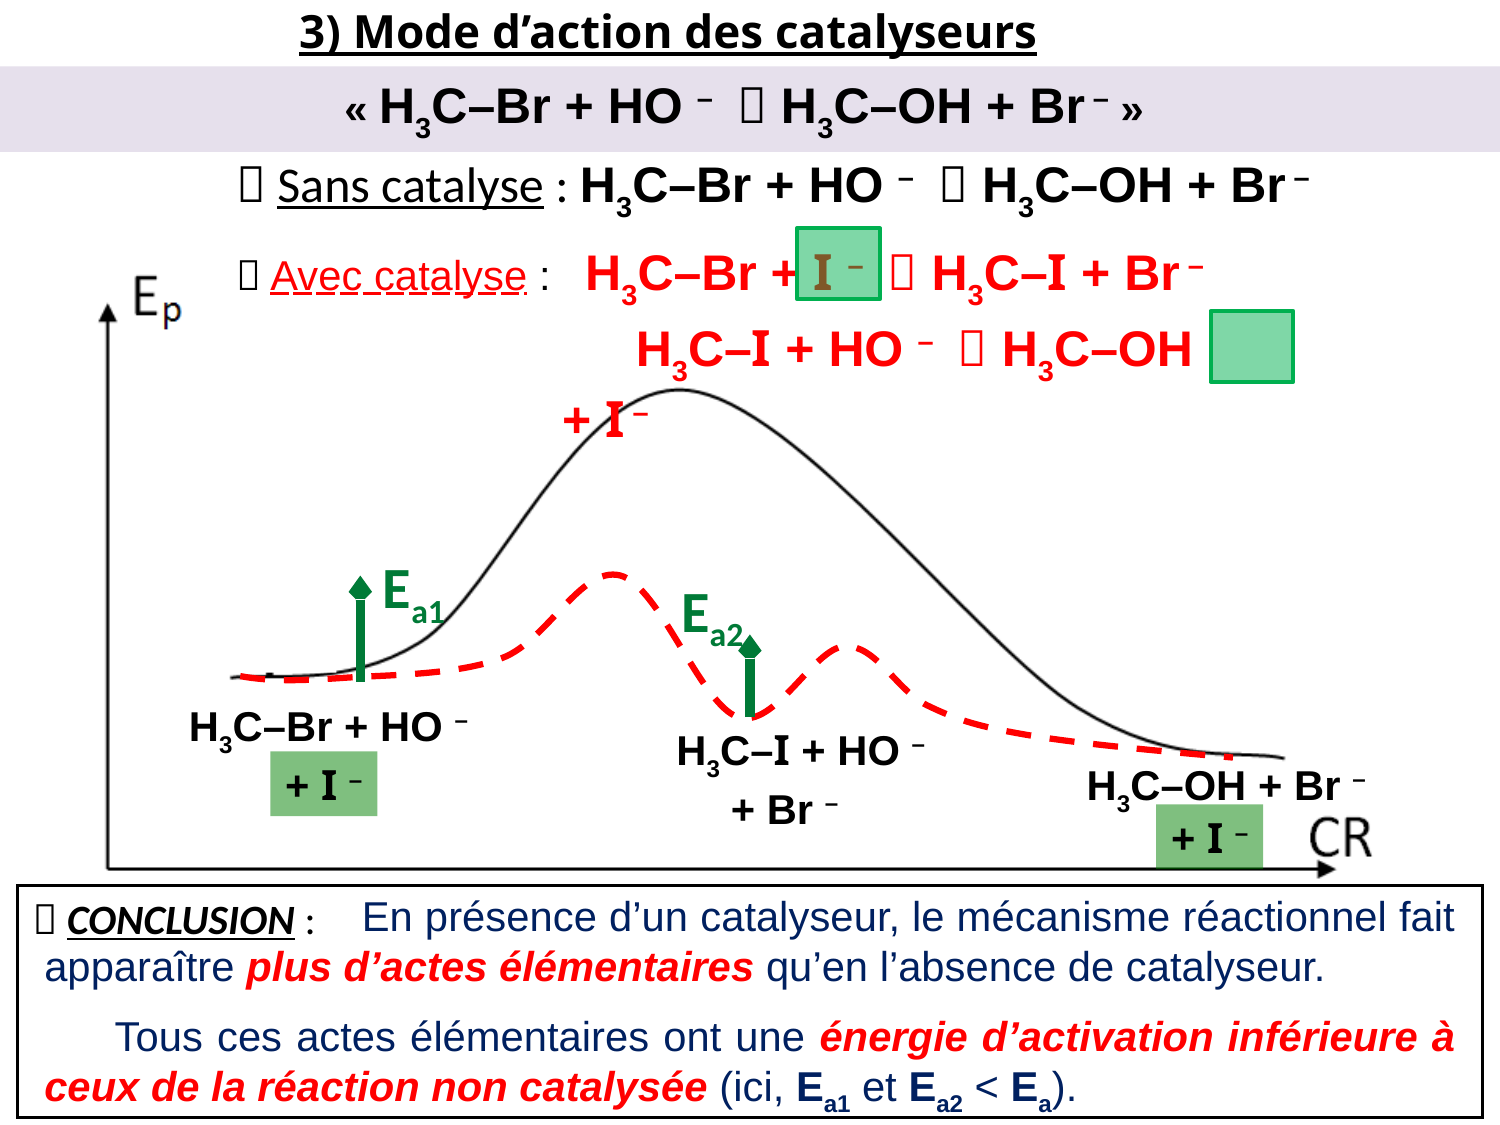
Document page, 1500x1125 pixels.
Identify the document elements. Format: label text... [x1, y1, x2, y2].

text_box  Sans catalyse : H3C–Br + HO –  H3C–OH + Br – [147, 144, 1430, 231]
text_box En présence d’un catalyseur, le mécanisme réactionnel fait apparaître plus d’actes élémentaires qu’en l’absence de catalyseur. Tous ces actes élémentaires ont une énergie d’activation inférieure à ceux de la réaction non catalysée (ici, Ea1 et Ea2 < Ea). [29, 881, 1471, 1005]
text_box  CONCLUSION : [17, 885, 1483, 1118]
text_box « H3C–Br + HO –  H3C–OH + Br – » [0, 66, 1500, 152]
text_box  Avec catalyse : H3C–Br + I –  H3C–I + Br – [147, 232, 795, 265]
text_box 3) Mode d’action des catalyseurs [134, 0, 1053, 66]
text_box  Avec catalyse : H3C–Br + I –  H3C–I + Br – [882, 232, 1365, 265]
text_box [795, 231, 882, 265]
picture [88, 266, 1381, 885]
